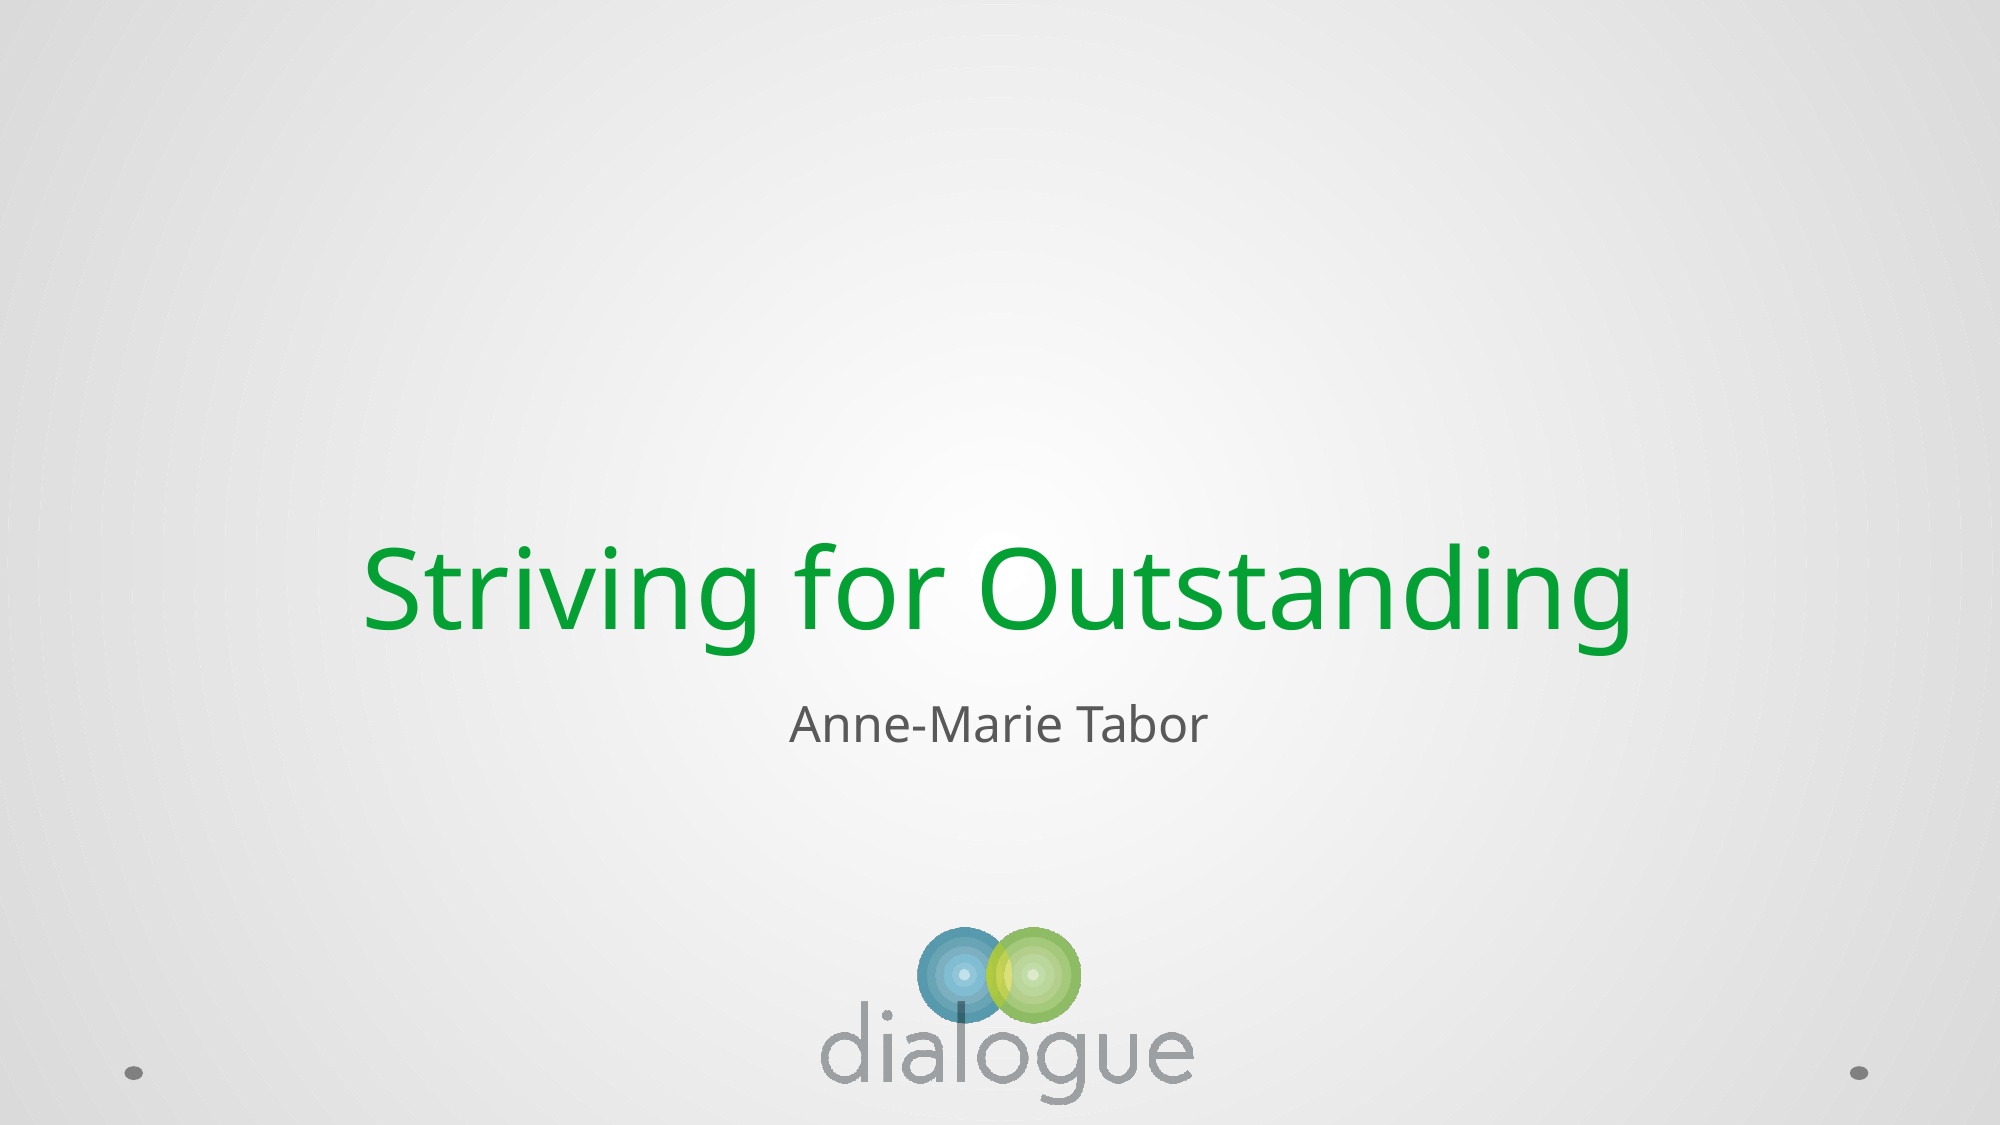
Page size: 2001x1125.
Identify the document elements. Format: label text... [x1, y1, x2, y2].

title Striving for Outstanding [150, 0, 1850, 660]
subtitle Anne-Marie Tabor [300, 684, 1700, 885]
picture [818, 927, 1199, 1105]
